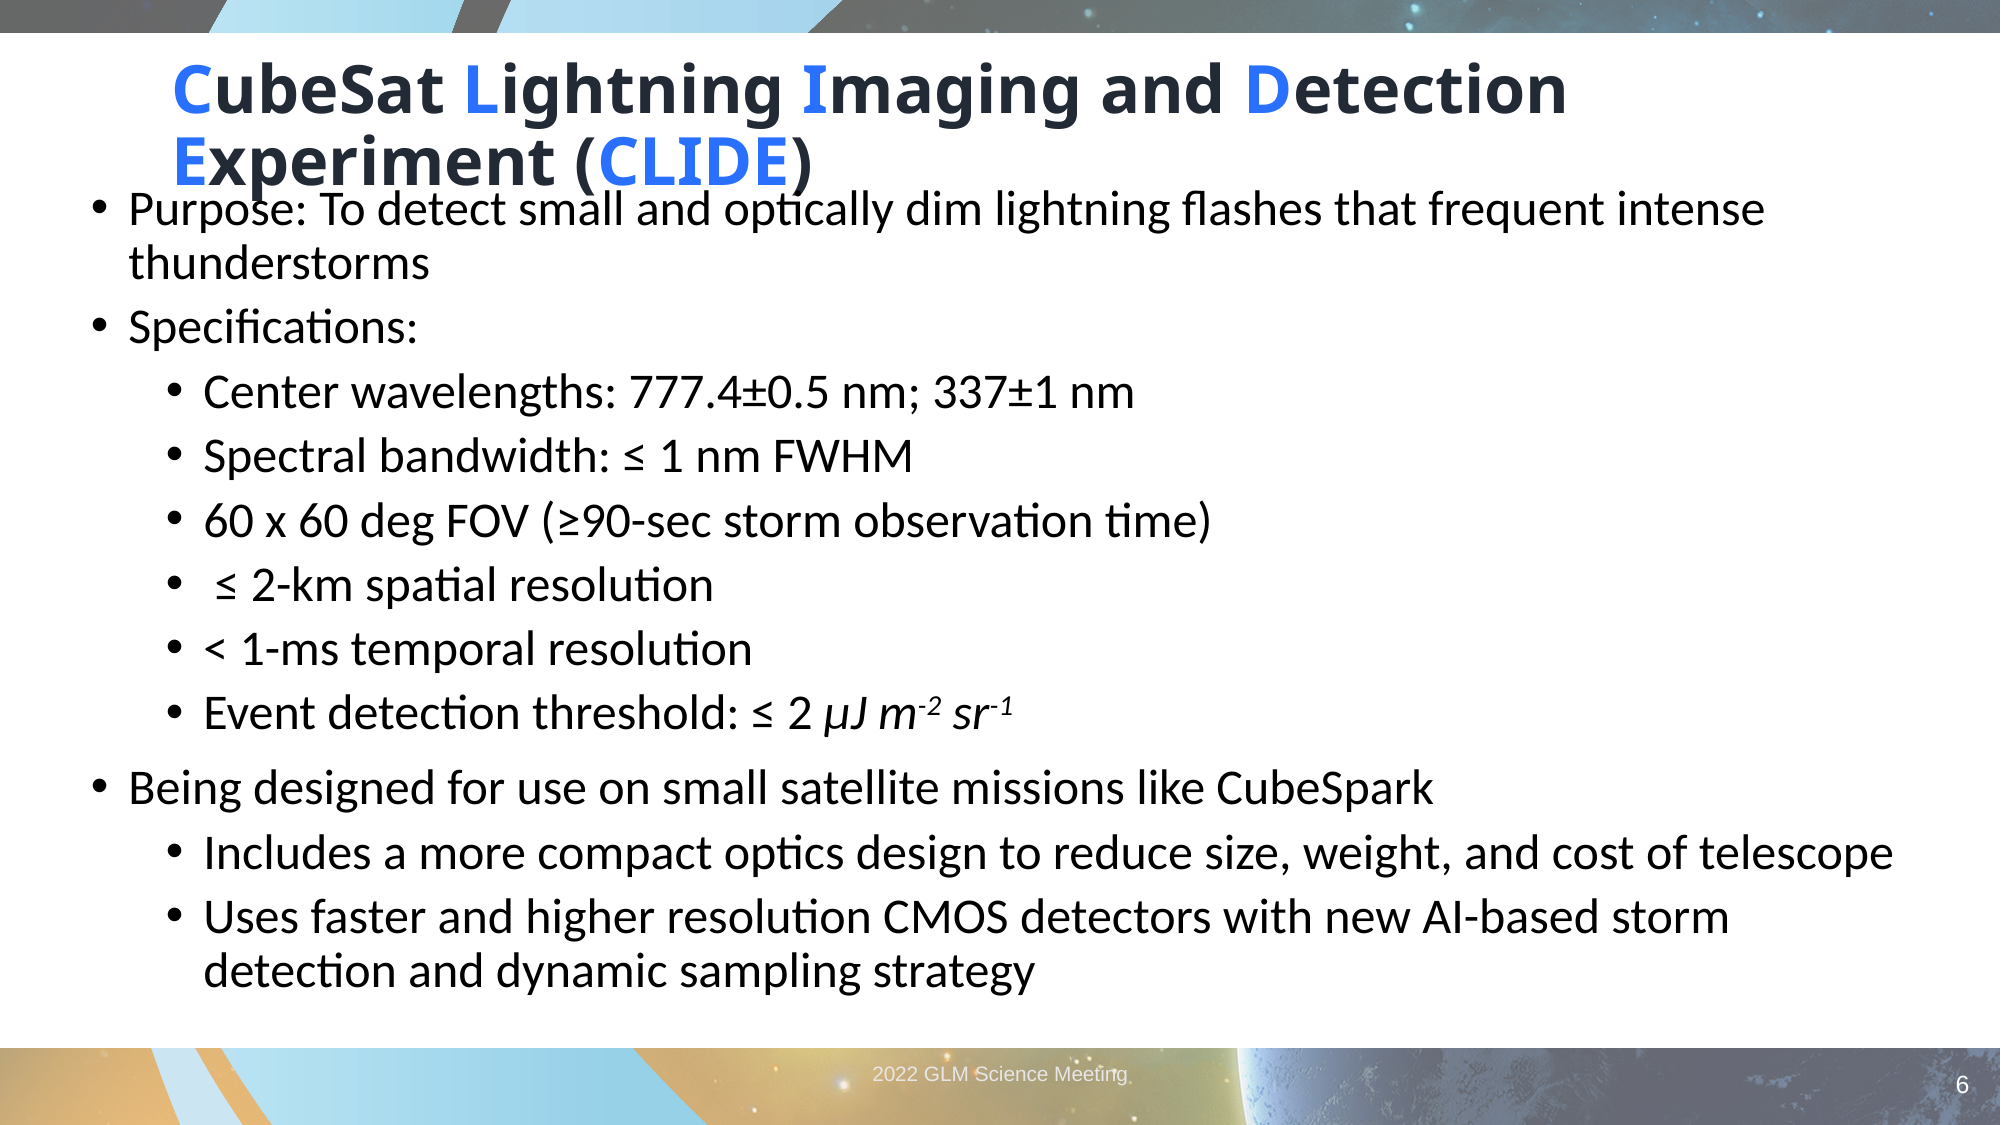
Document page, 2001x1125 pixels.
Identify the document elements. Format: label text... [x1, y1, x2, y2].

text_box Purpose: To detect small and optically dim lightning flashes that frequent intense thunderstorms Specifications: Center wavelengths: 777.4±0.5 nm; 337±1 nm Spectral bandwidth: ≤ 1 nm FWHM 60 x 60 deg FOV (≥90-sec storm observation time) ≤ 2-km spatial resolution < 1-ms temporal resolution Event detection threshold: ≤ 2 µJ m-2 sr-1 Being designed for use on small satellite missions like CubeSpark Includes a more compact optics design to reduce size, weight, and cost of telescope Uses faster and higher resolution CMOS detectors with new AI-based storm detection and dynamic sampling strategy [75, 174, 1919, 1020]
footer 2022 GLM Science Meeting [662, 1042, 1338, 1103]
slide_number 6 [1534, 1053, 1985, 1114]
title CubeSat Lightning Imaging and Detection Experiment (CLIDE) [156, 84, 1862, 173]
